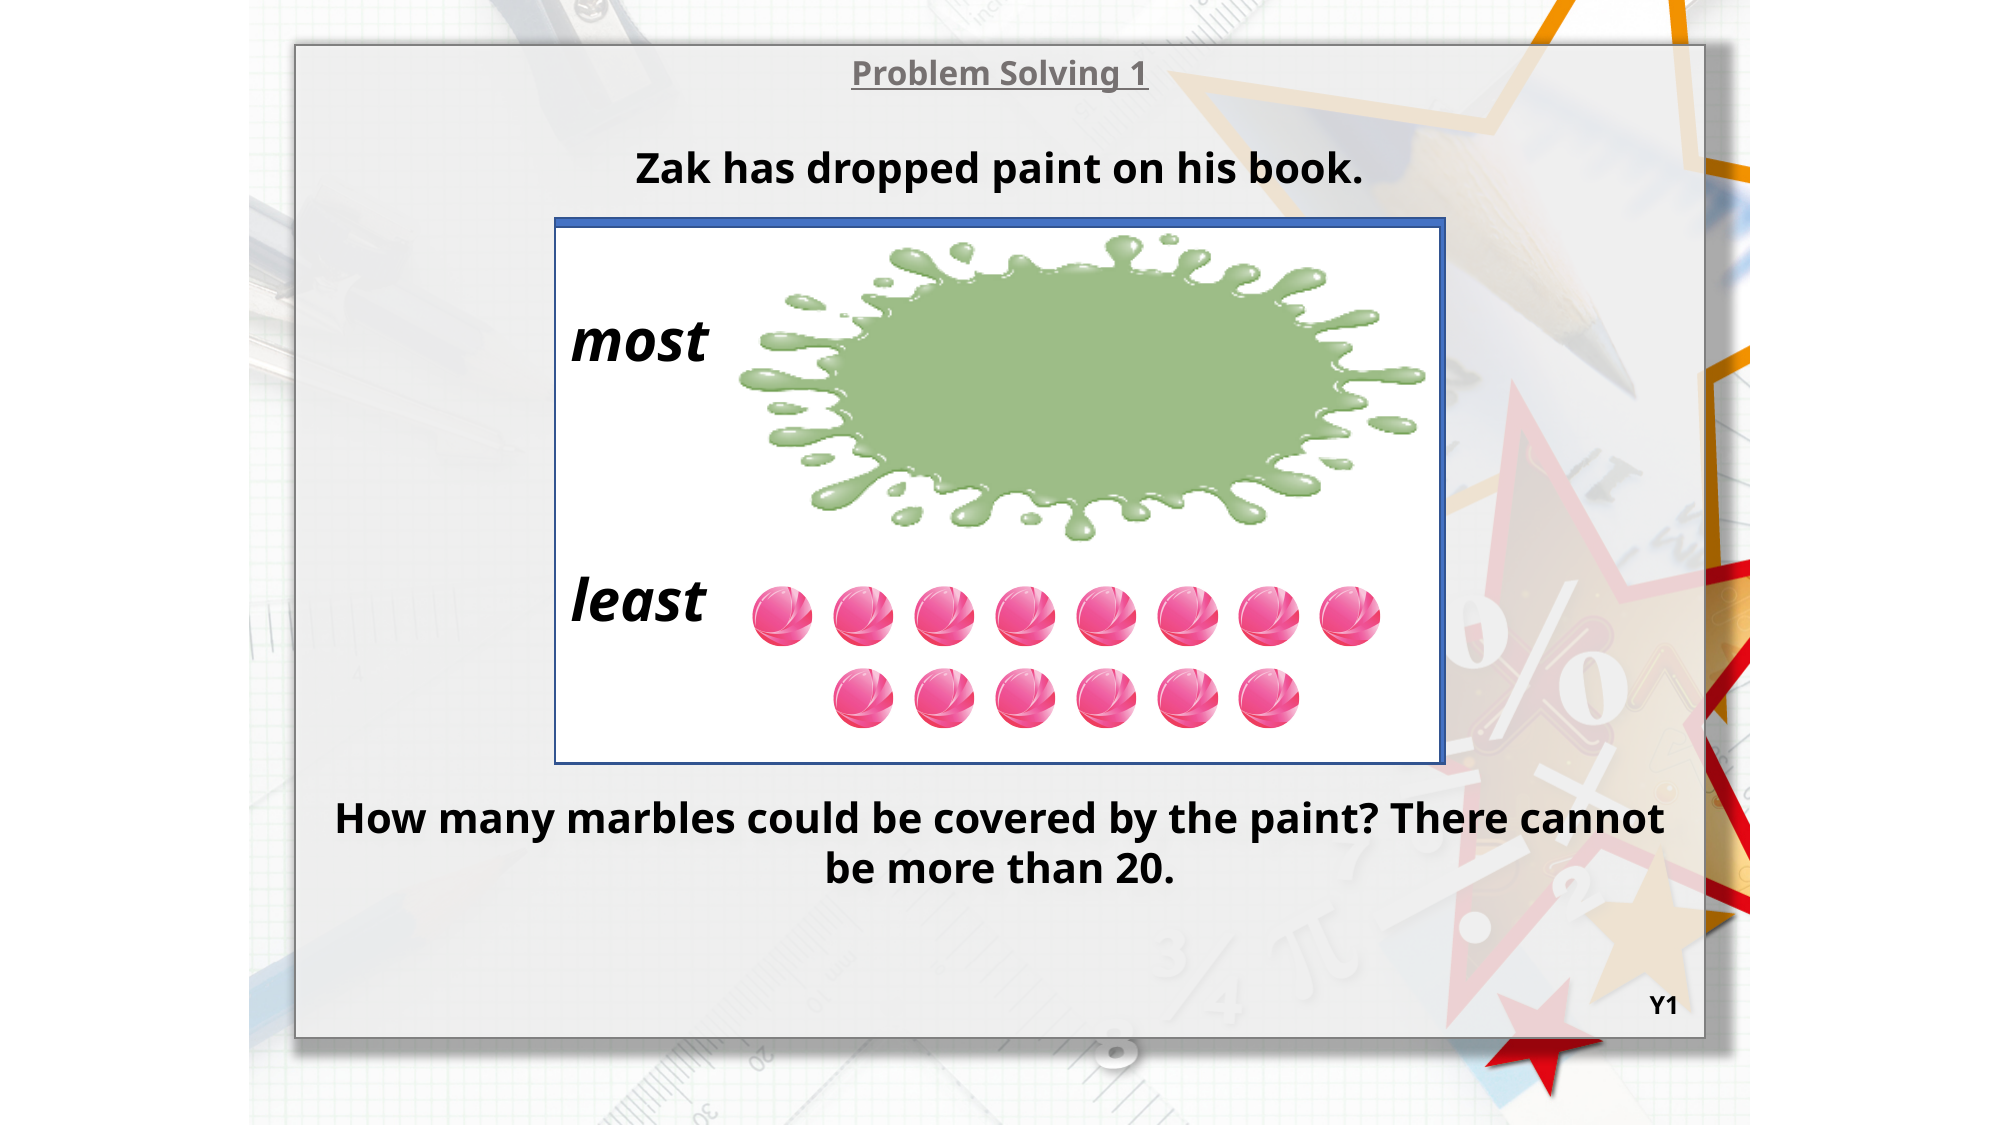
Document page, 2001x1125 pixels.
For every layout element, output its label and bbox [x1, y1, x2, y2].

picture [249, 0, 1750, 1125]
text_box [555, 218, 1445, 764]
text_box [750, 585, 1381, 729]
